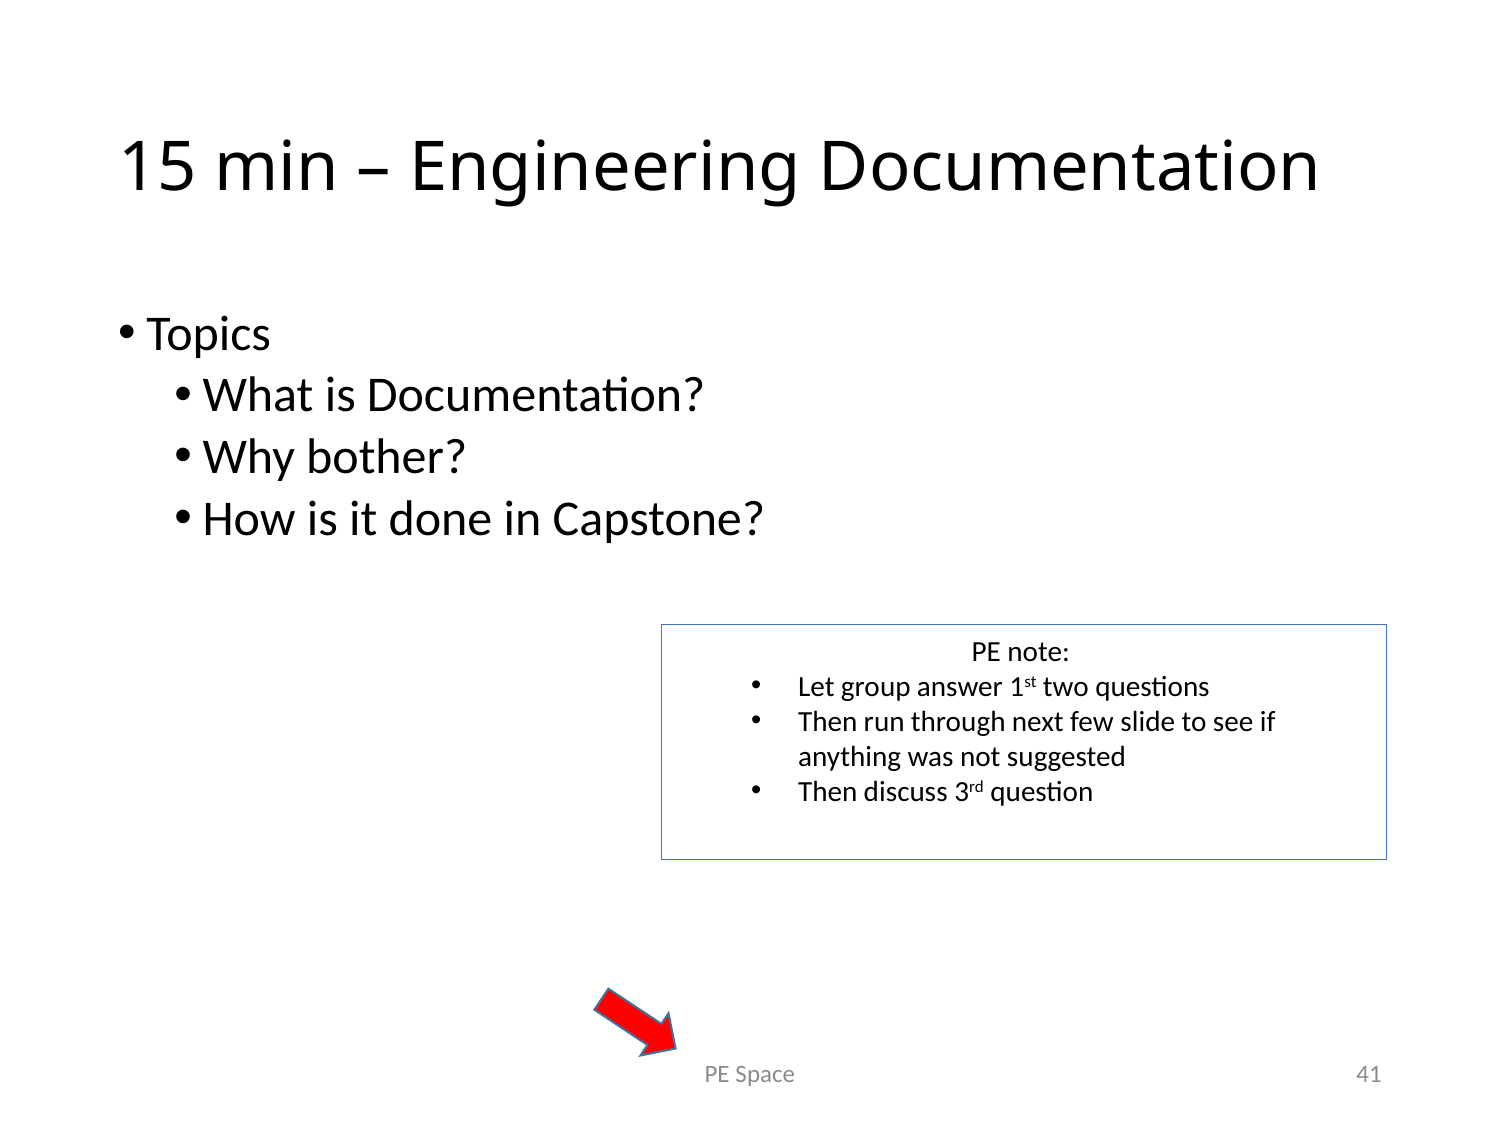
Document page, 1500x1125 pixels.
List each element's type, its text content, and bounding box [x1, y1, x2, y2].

footer PE Space [496, 1042, 1004, 1103]
list Topics What is Documentation? Why bother? How is it done in Capstone? [103, 299, 1397, 1014]
title 15 min – Engineering Documentation [103, 59, 1397, 278]
text_box [592, 987, 677, 1057]
text_box PE note: Let group answer 1st two questions Then run through next few slide to see if anything was not suggested Then discuss 3rd question [661, 624, 1387, 860]
slide_number 41 [1059, 1042, 1397, 1103]
